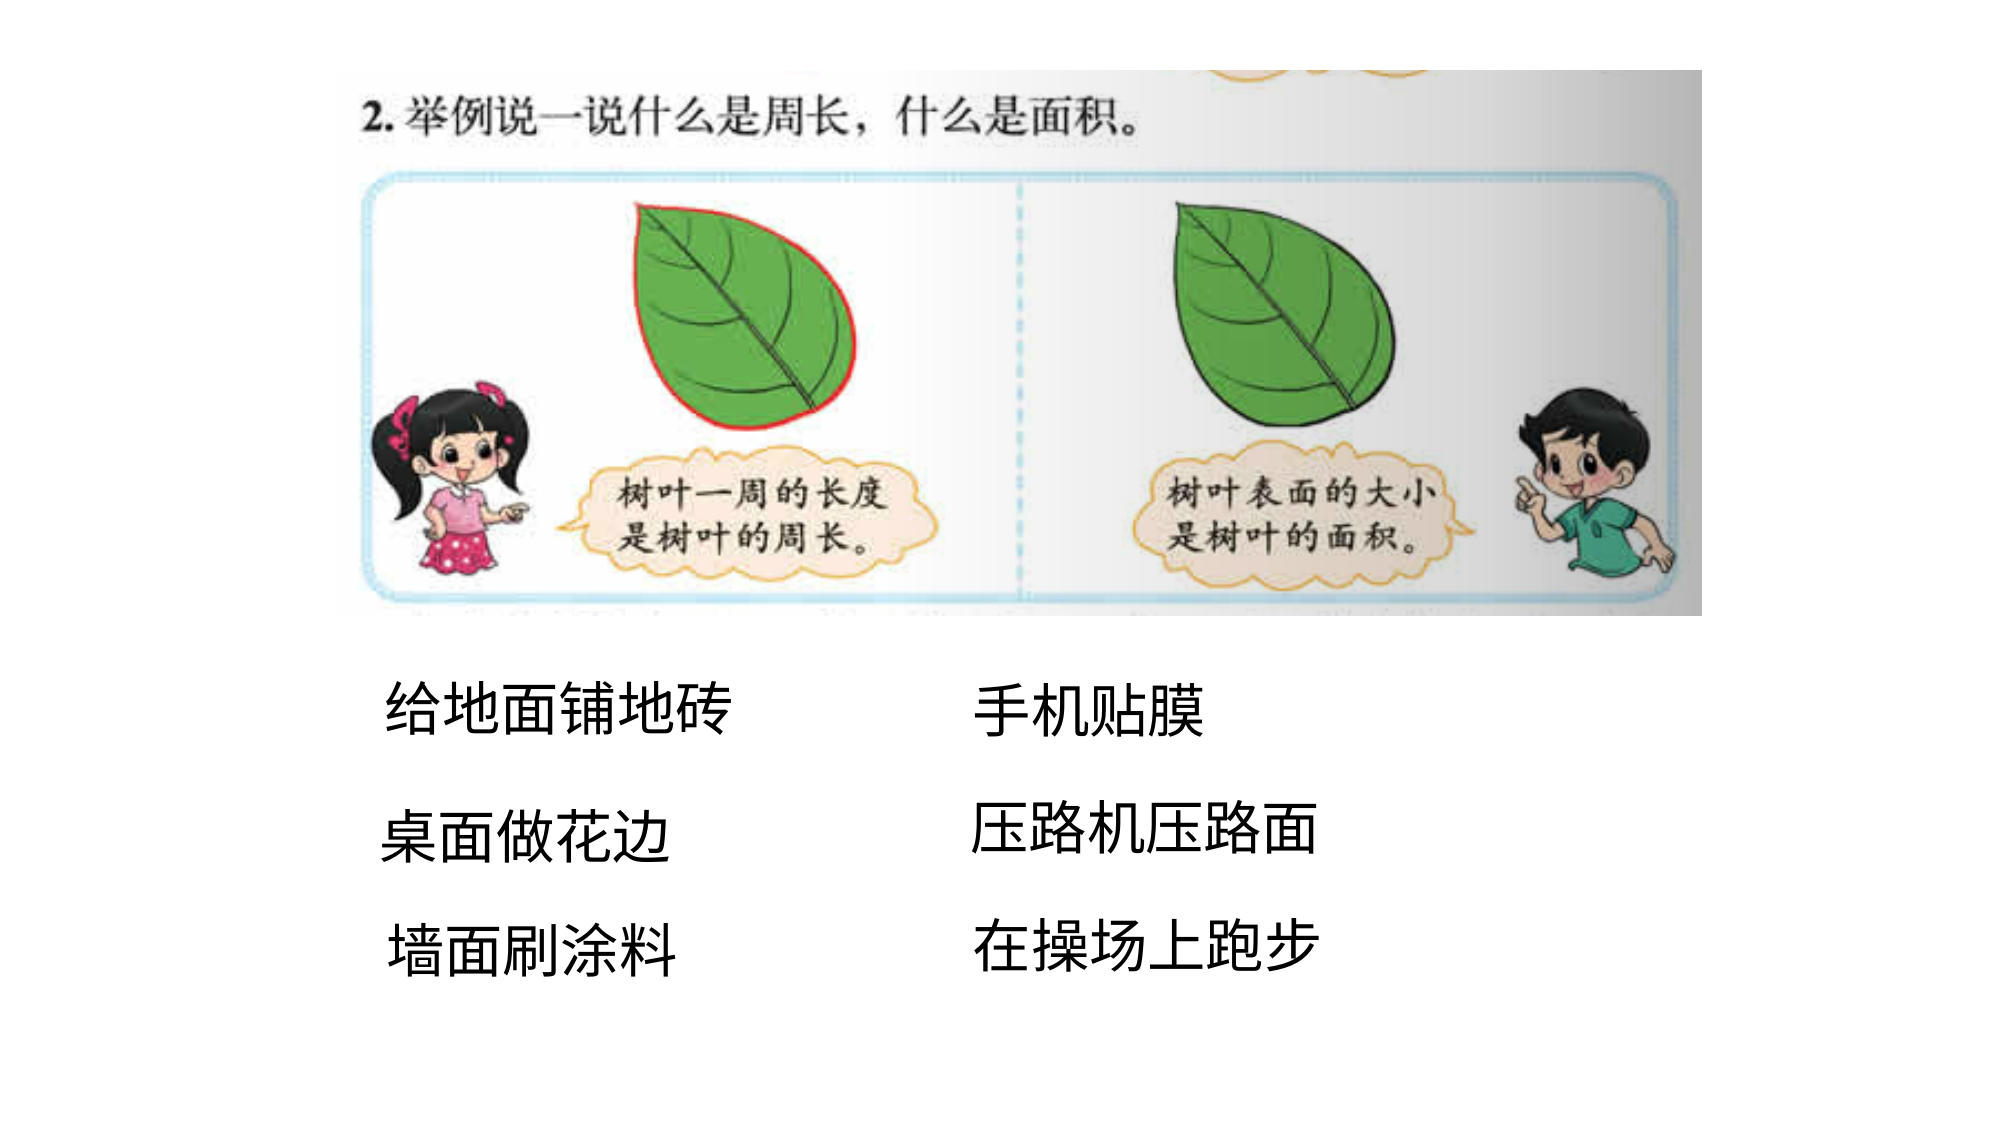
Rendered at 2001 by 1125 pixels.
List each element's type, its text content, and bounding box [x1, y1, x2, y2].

picture [334, 70, 1702, 616]
text_box 给地面铺地砖 [369, 664, 779, 750]
text_box 桌面做花边 [364, 792, 775, 878]
text_box 墙面刷涂料 [371, 906, 782, 992]
text_box 压路机压路面 [955, 783, 1366, 869]
text_box 在操场上跑步 [958, 902, 1368, 987]
text_box 手机贴膜 [958, 667, 1368, 752]
